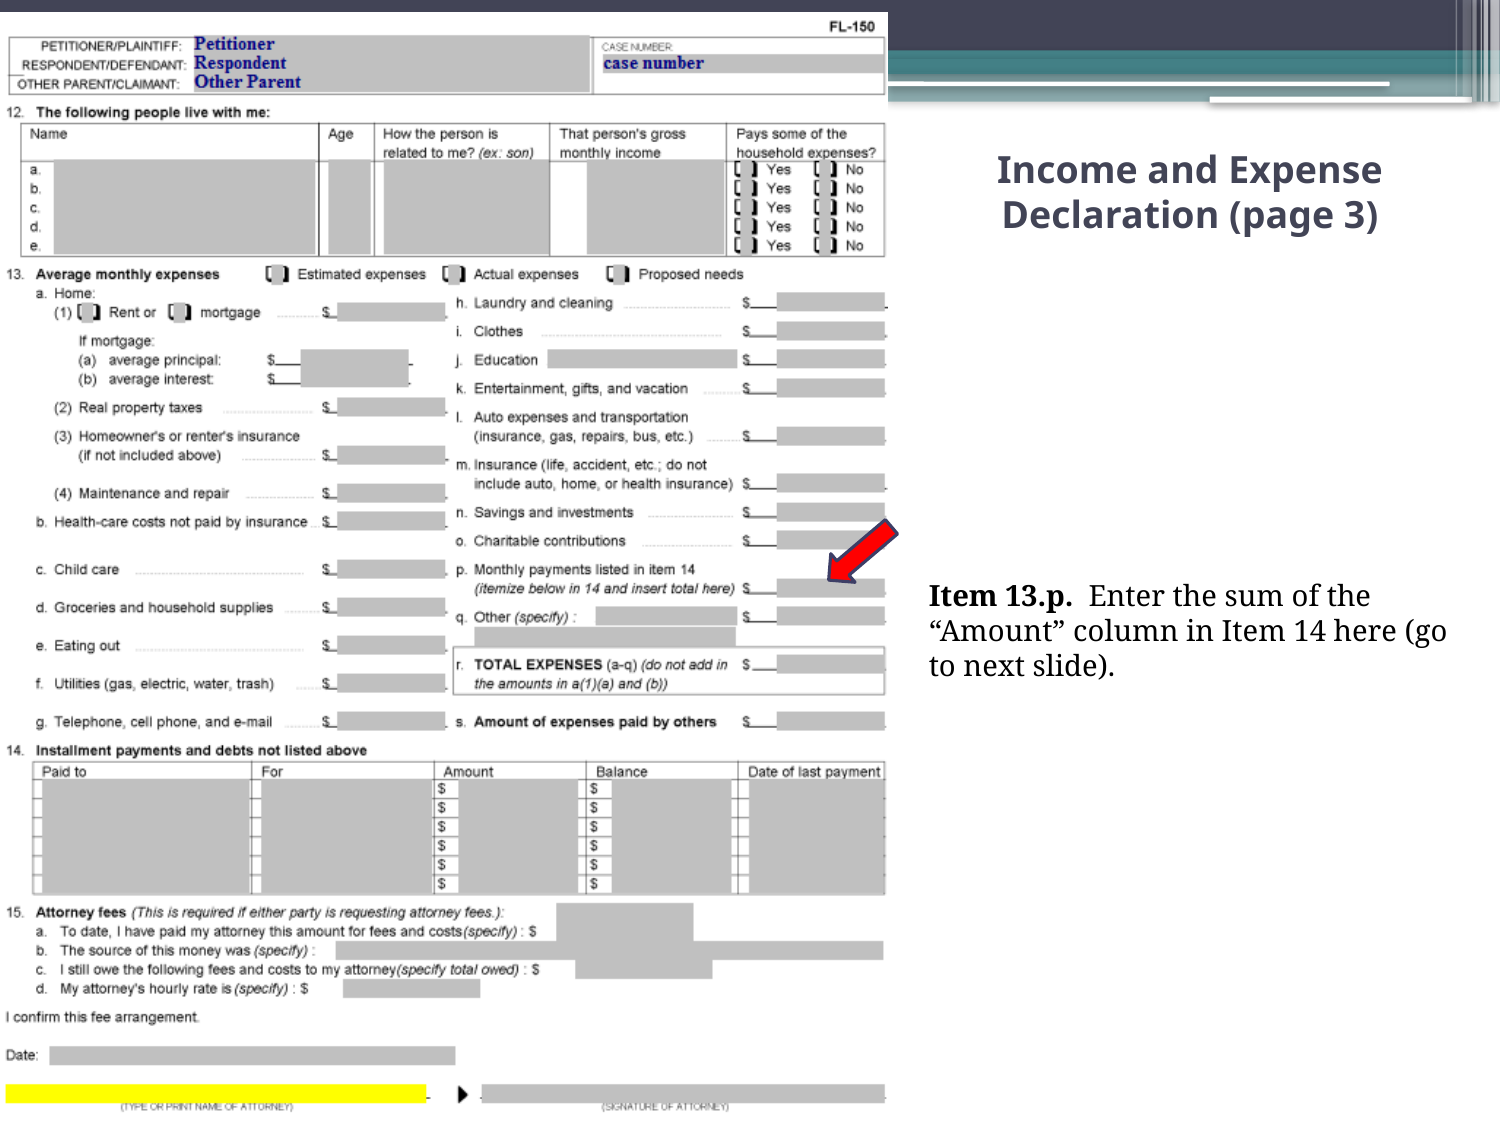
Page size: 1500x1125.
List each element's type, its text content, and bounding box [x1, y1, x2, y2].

title Income and Expense Declaration (page 3) [912, 99, 1468, 238]
list Item 13.p. Enter the sum of the “Amount” column in Item 14 here (go to next slide). [912, 238, 1468, 1088]
text_box [893, 526, 899, 540]
picture [0, 12, 888, 1118]
